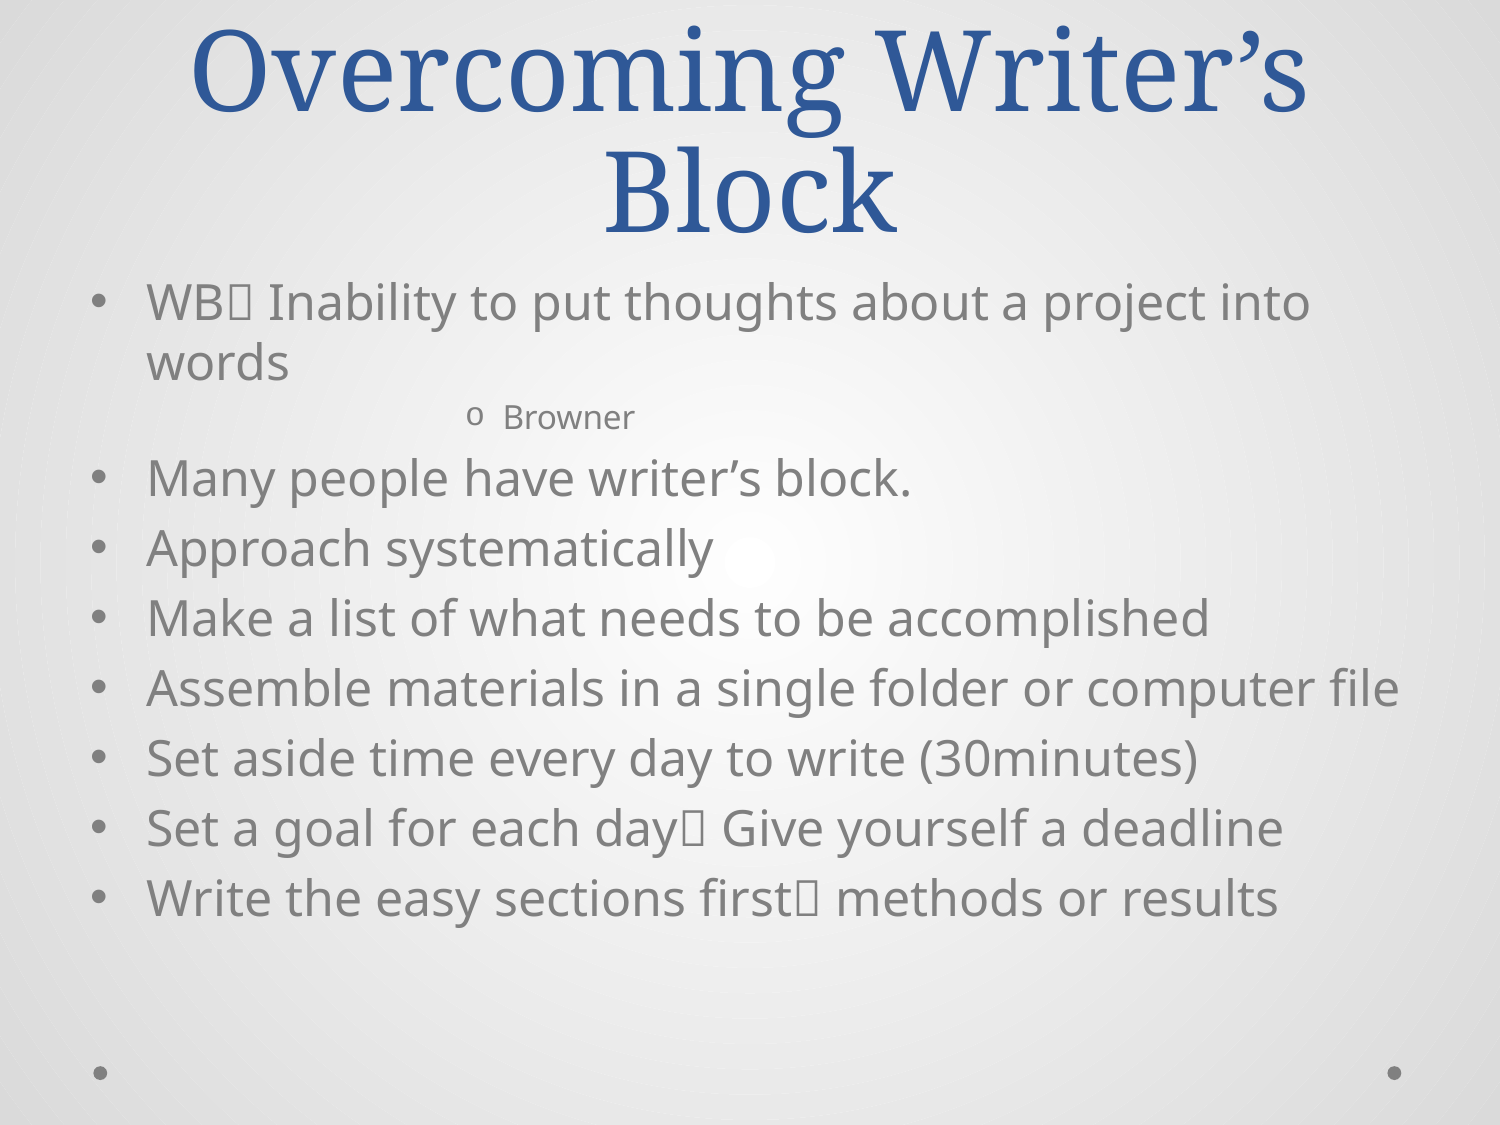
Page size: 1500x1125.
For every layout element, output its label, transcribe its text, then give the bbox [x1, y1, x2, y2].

list WB Inability to put thoughts about a project into words Browner Many people have writer’s block. Approach systematically Make a list of what needs to be accomplished Assemble materials in a single folder or computer file Set aside time every day to write (30minutes) Set a goal for each day Give yourself a deadline Write the easy sections first methods or results [75, 262, 1425, 1005]
title Overcoming Writer’s Block [75, 0, 1425, 262]
